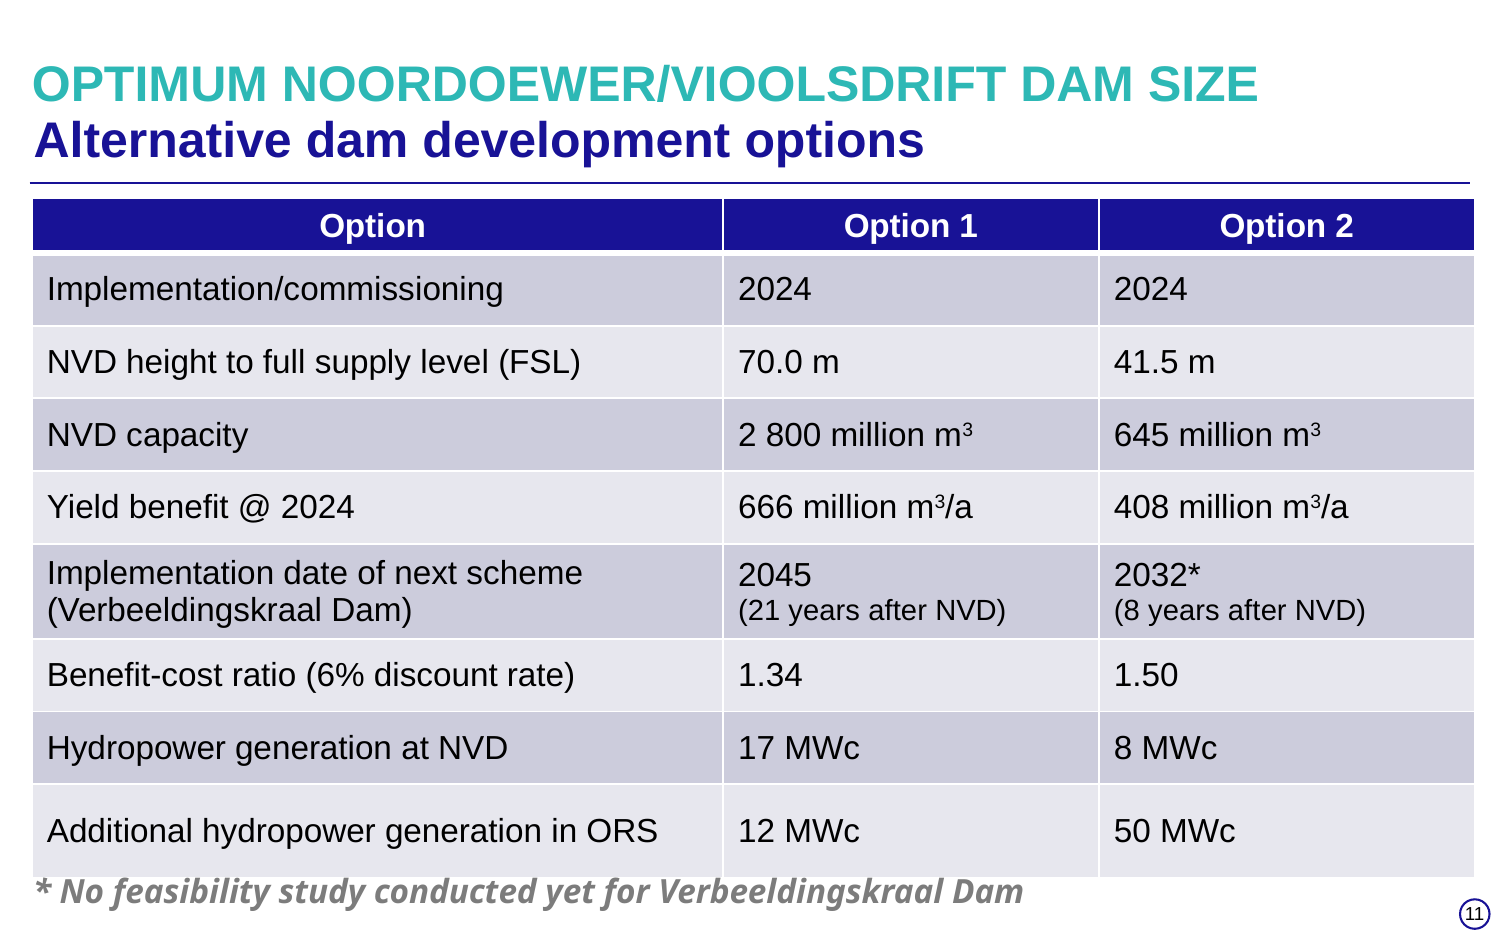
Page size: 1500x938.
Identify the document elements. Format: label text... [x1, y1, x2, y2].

table_cell 408 million m3/a [1100, 472, 1474, 543]
table_cell Hydropower generation at NVD [33, 712, 722, 783]
table_cell 2024 [724, 256, 1098, 325]
table_cell 2045 (21 years after NVD) [724, 545, 1098, 638]
table_cell 17 MWc [724, 712, 1098, 783]
table_cell Additional hydropower generation in ORS [33, 785, 722, 876]
table_cell 2 800 million m3 [724, 399, 1098, 470]
table_cell NVD height to full supply level (FSL) [33, 327, 722, 397]
text_box * No feasibility study conducted yet for Verbeeldingskraal Dam [33, 876, 1026, 911]
table_cell 2032* (8 years after NVD) [1100, 545, 1474, 638]
table_cell 666 million m3/a [724, 472, 1098, 543]
table_cell 645 million m3 [1100, 399, 1474, 470]
slide_number 11 [1460, 907, 1490, 921]
table_cell 50 MWc [1100, 785, 1474, 877]
title OPTIMUM NOORDOEWER/VIOOLSDRIFT DAM SIZE [31, 61, 1469, 166]
table_cell Implementation/commissioning [33, 256, 722, 325]
table_cell 70.0 m [724, 327, 1098, 397]
table_cell Yield benefit @ 2024 [33, 472, 722, 543]
table_header Option [33, 199, 722, 250]
table_cell 2024 [1100, 256, 1474, 325]
table_cell 41.5 m [1100, 327, 1474, 397]
table_cell NVD capacity [33, 399, 722, 470]
table_cell Benefit-cost ratio (6% discount rate) [33, 640, 722, 711]
table_header Option 2 [1100, 199, 1474, 250]
table_cell 1.34 [724, 640, 1098, 711]
text_box Alternative dam development options [18, 100, 1347, 175]
table_cell Implementation date of next scheme (Verbeeldingskraal Dam) [33, 545, 722, 638]
table_header Option 1 [724, 199, 1098, 250]
table_cell 8 MWc [1100, 712, 1474, 783]
table_cell 12 MWc [724, 785, 1098, 877]
table_cell 1.50 [1100, 640, 1474, 711]
